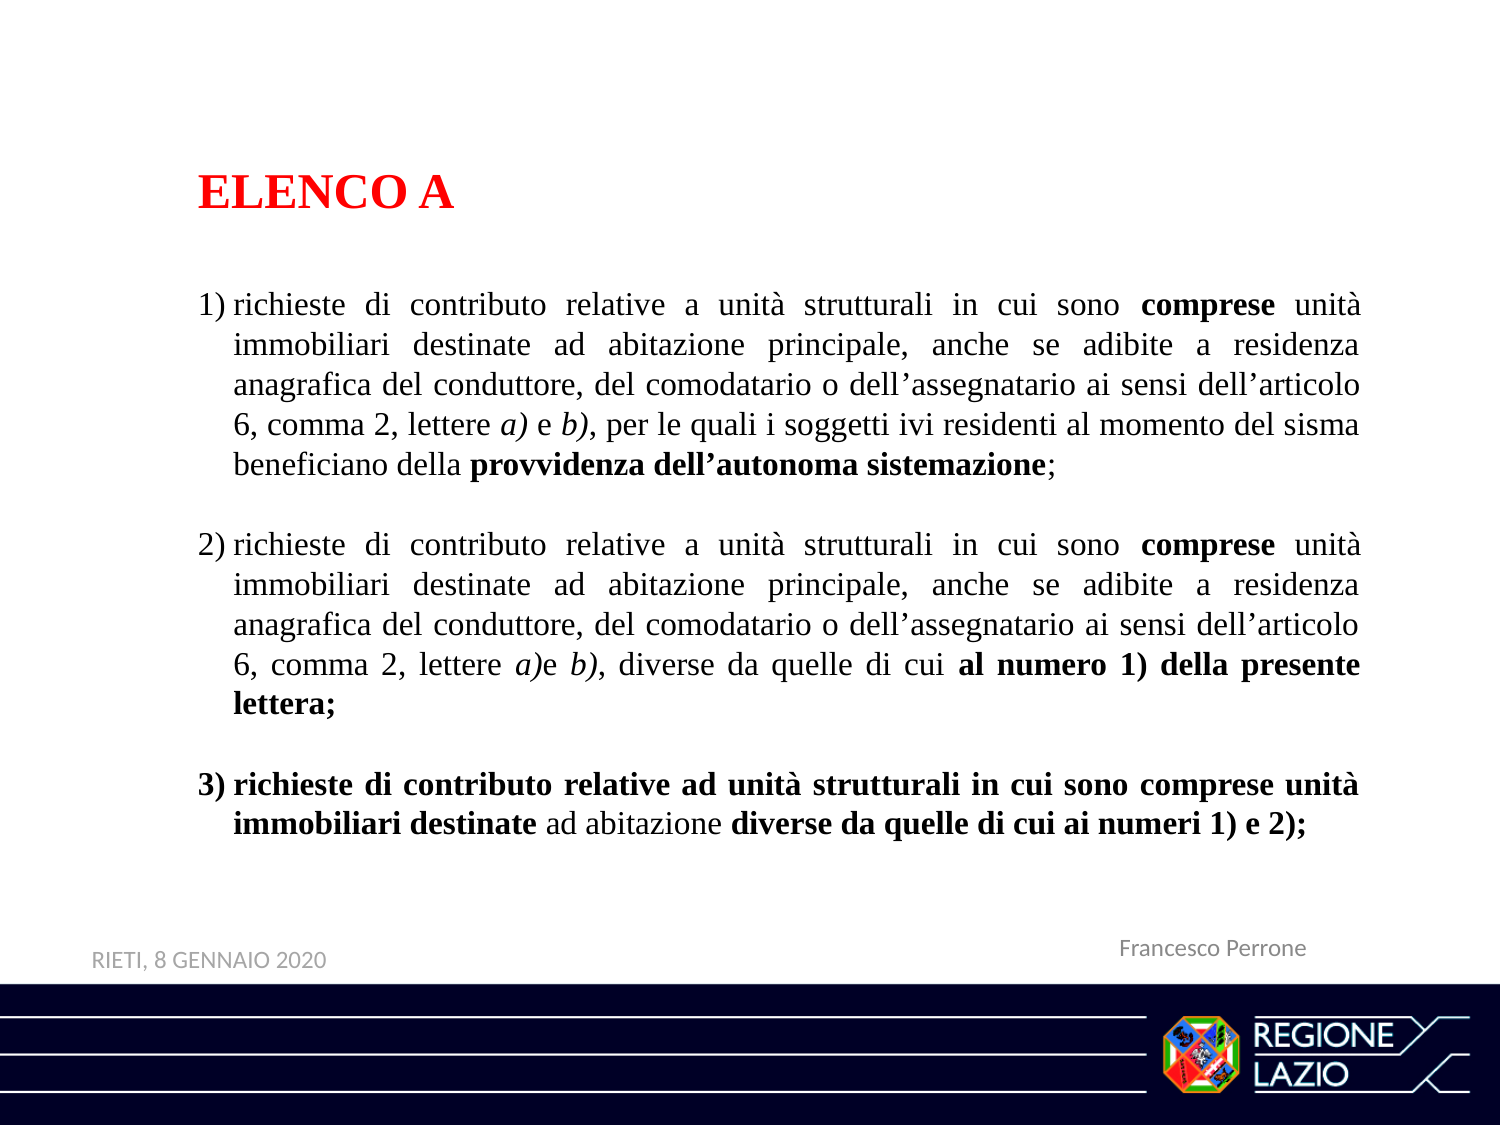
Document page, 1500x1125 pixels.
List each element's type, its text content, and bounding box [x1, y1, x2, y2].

text_box Francesco Perrone [1104, 916, 1455, 977]
text_box ELENCO A richieste di contributo relative a unità strutturali in cui sono comprese unità immobiliari destinate ad abitazione principale, anche se adibite a residenza anagrafica del conduttore, del comodatario o dell’assegnatario ai sensi dell’articolo 6, comma 2, lettere a) e b), per le quali i soggetti ivi residenti al momento del sisma beneficiano della provvidenza dell’autonoma sistemazione; richieste di contributo relative a unità strutturali in cui sono comprese unità immobiliari destinate ad abitazione principale, anche se adibite a residenza anagrafica del conduttore, del comodatario o dell’assegnatario ai sensi dell’articolo 6, comma 2, lettere a)e b), diverse da quelle di cui al numero 1) della presente lettera; richieste di contributo relative ad unità strutturali in cui sono comprese unità immobiliari destinate ad abitazione diverse da quelle di cui ai numeri 1) e 2); [183, 101, 1376, 892]
slide_number RIETI, 8 GENNAIO 2020 [76, 928, 427, 989]
picture [0, 0, 1500, 1125]
